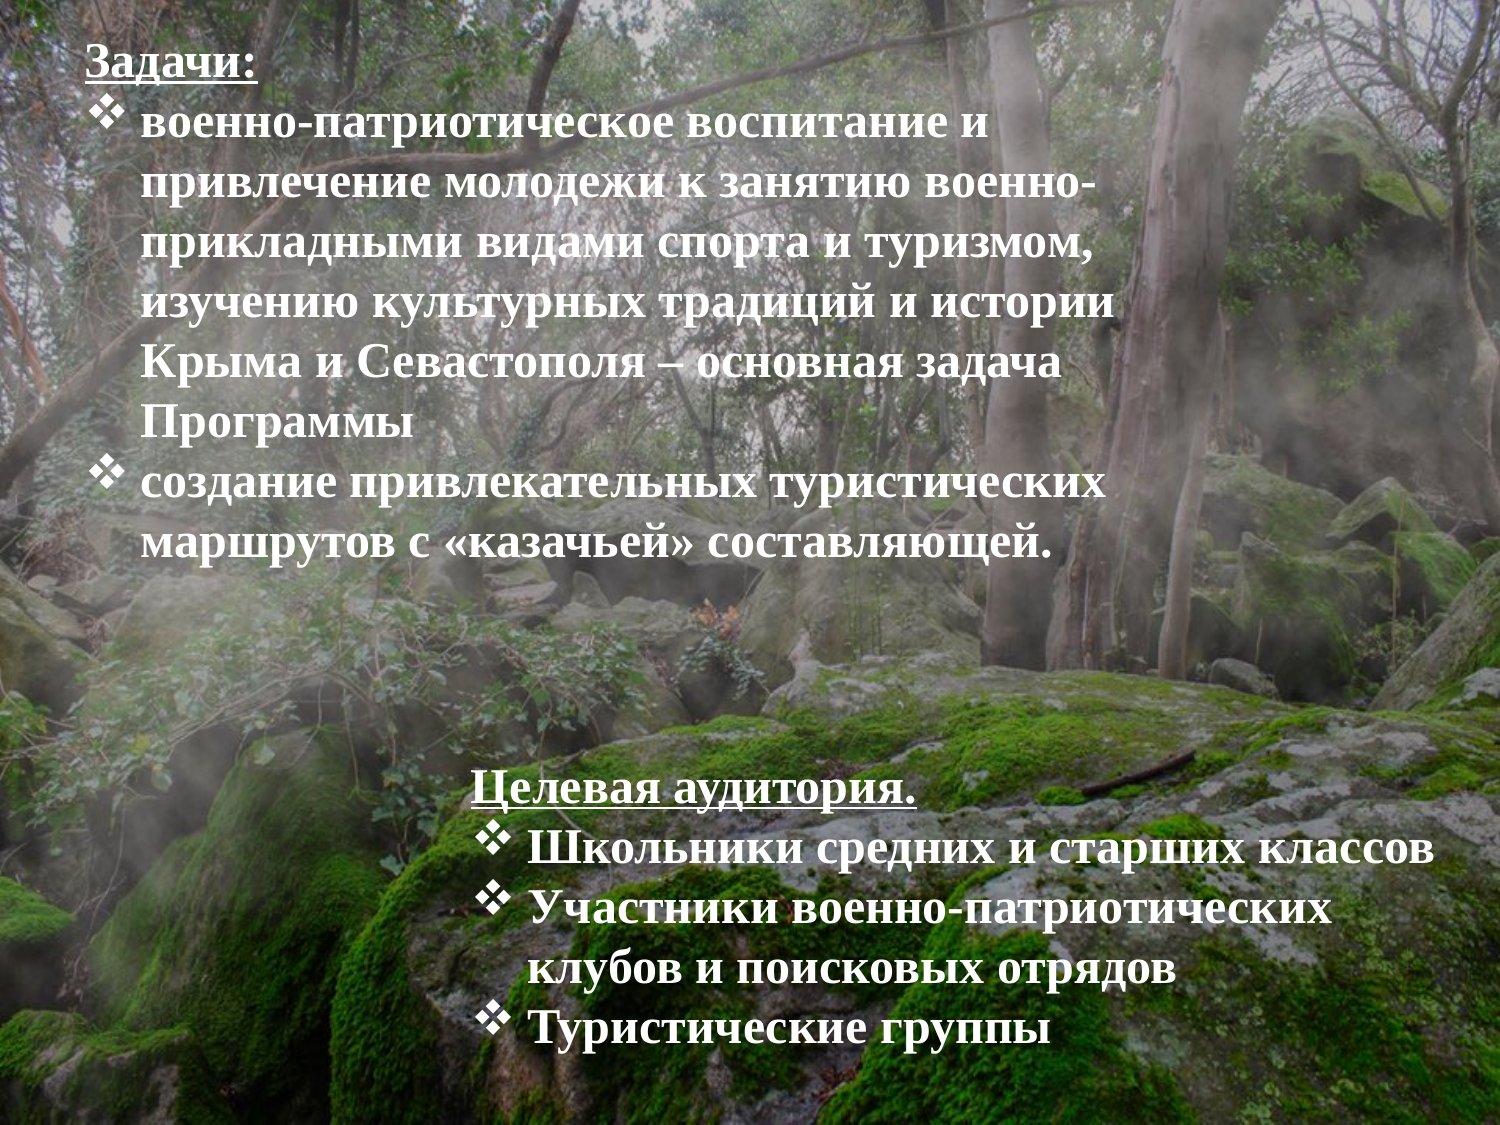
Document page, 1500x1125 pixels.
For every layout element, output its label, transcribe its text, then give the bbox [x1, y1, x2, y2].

text_box Целевая аудитория. Школьники средних и старших классов Участники военно-патриотических клубов и поисковых отрядов Туристические группы [456, 746, 1500, 1061]
picture [0, 0, 1500, 1125]
text_box Задачи: военно-патриотическое воспитание и привлечение молодежи к занятию военно-прикладными видами спорта и туризмом, изучению культурных традиций и истории Крыма и Севастополя – основная задача Программы создание привлекательных туристических маршрутов с «казачьей» составляющей. [69, 20, 1159, 636]
